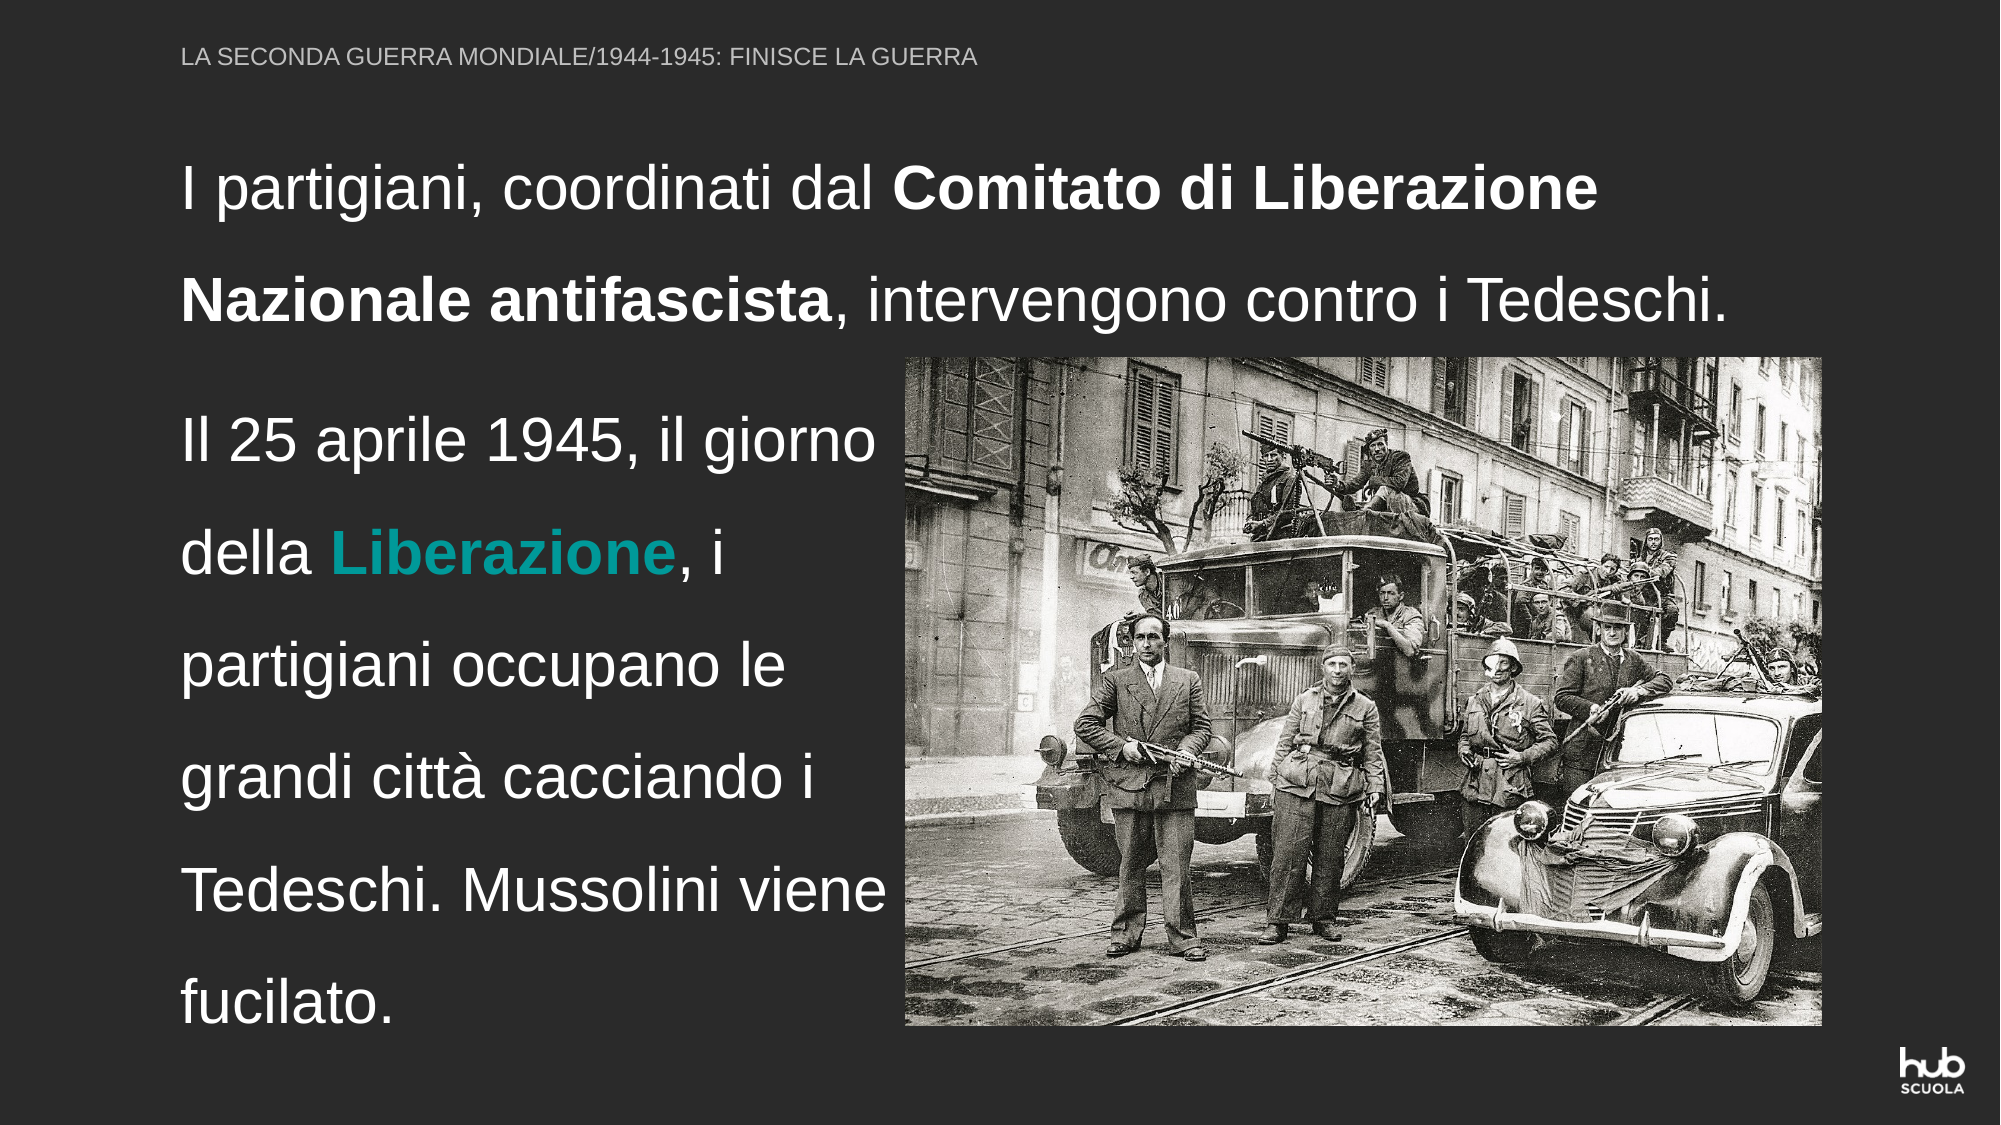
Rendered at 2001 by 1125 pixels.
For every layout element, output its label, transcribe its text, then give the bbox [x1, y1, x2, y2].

text_box I partigiani, coordinati dal Comitato di Liberazione Nazionale antifascista, intervengono contro i Tedeschi. [173, 101, 1827, 366]
text_box LA SECONDA GUERRA MONDIALE/1944-1945: FINISCE LA GUERRA [173, 32, 1237, 78]
text_box Il 25 aprile 1945, il giorno della Liberazione, i partigiani occupano le grandi città cacciando i Tedeschi. Mussolini viene fucilato. [173, 354, 906, 976]
picture [905, 357, 1822, 1026]
picture [1900, 1047, 1966, 1095]
